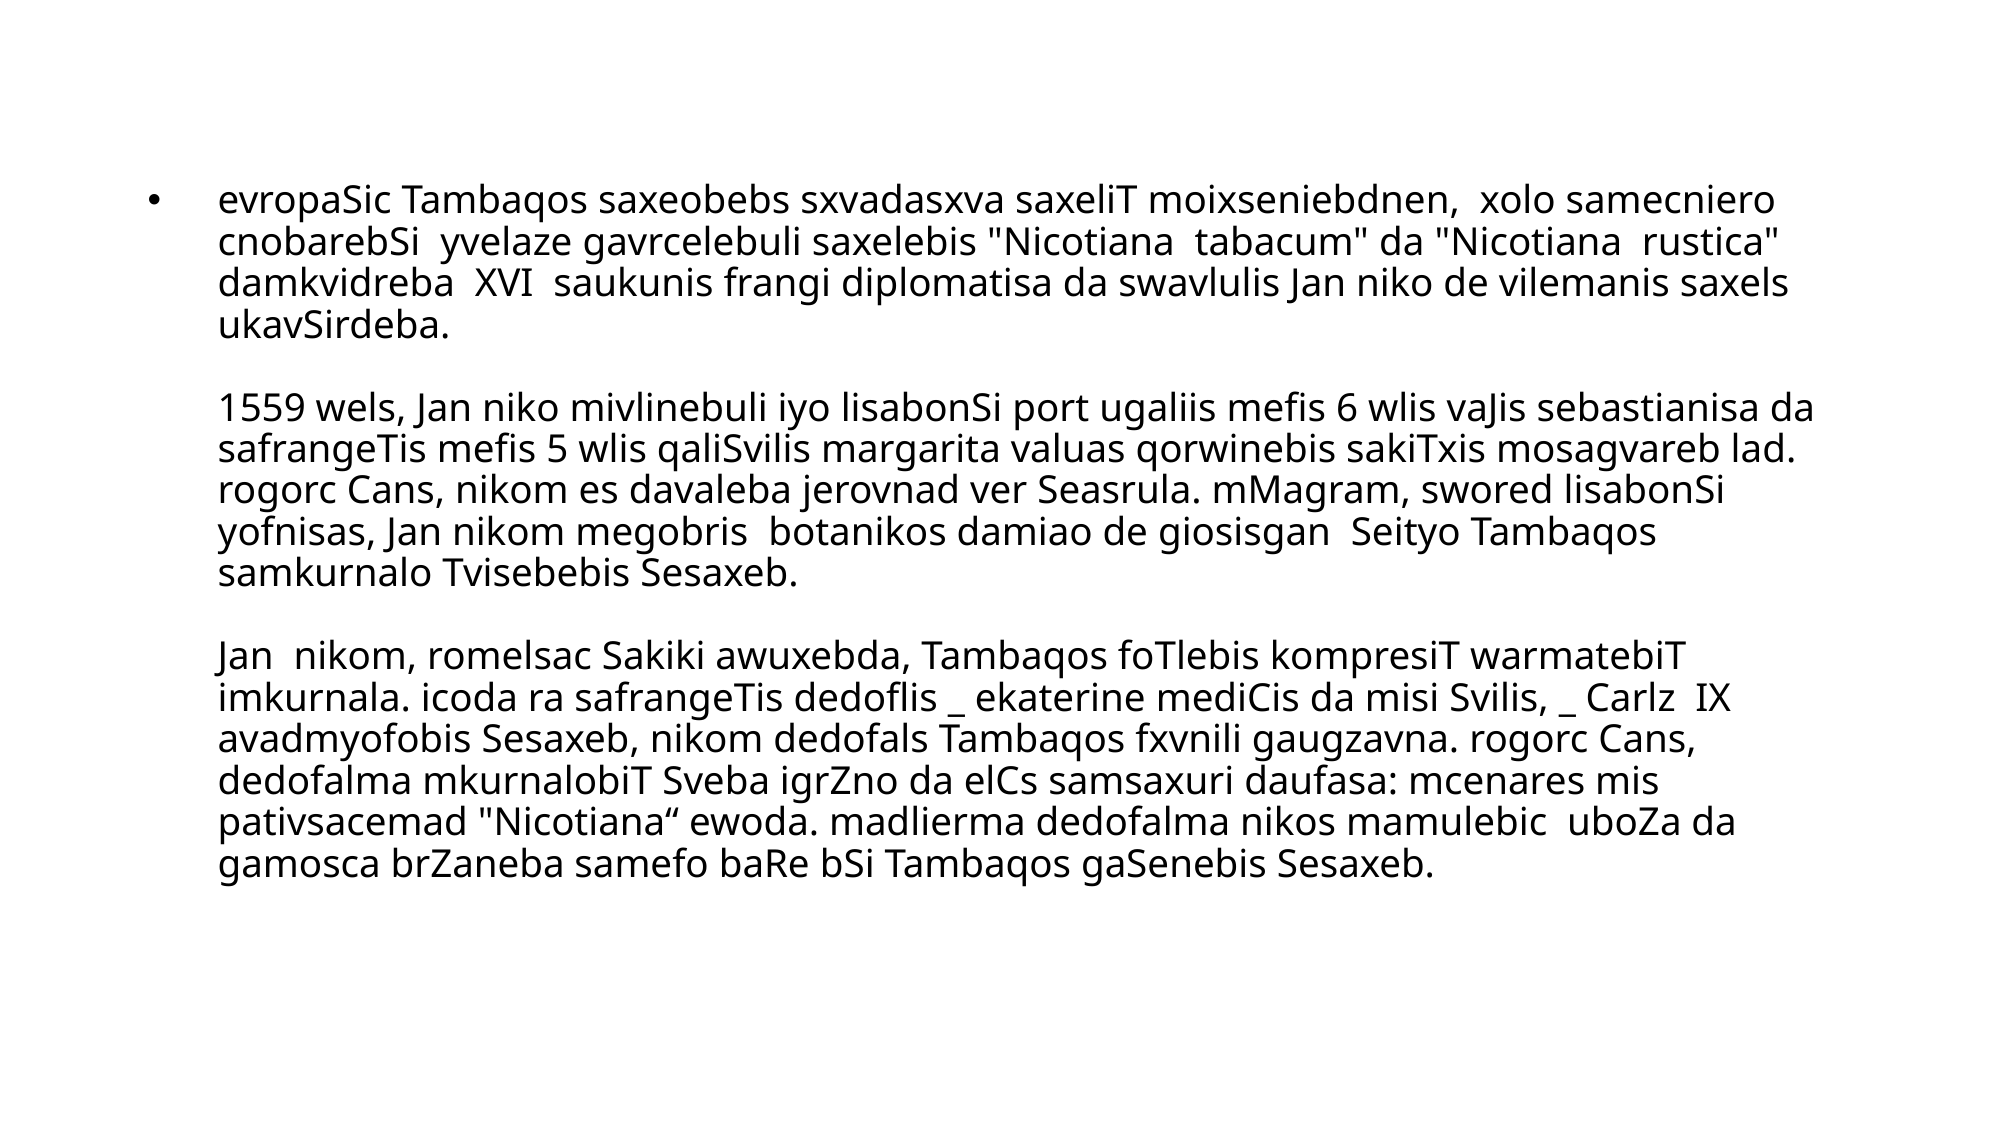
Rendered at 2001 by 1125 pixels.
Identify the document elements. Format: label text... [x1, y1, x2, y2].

title evropaSic Tambaqos saxeobebs sxvadasxva saxeliT moixseniebdnen, xolo samecniero cnobarebSi yvelaze gavrcelebuli saxelebis "Nicotiana tabacum" da "Nicotiana rustica" damkvidreba XVI saukunis frangi diplomatisa da swavlulis Jan niko de vilemanis saxels ukavSirdeba. 1559 wels, Jan niko mivlinebuli iyo lisabonSi port ugaliis mefis 6 wlis vaJis sebastianisa da safrangeTis mefis 5 wlis qaliSvilis margarita valuas qorwinebis sakiTxis mosagvareb lad. rogorc Cans, nikom es davaleba jerovnad ver Seasrula. mMagram, swored lisabonSi yofnisas, Jan nikom megobris botanikos damiao de giosisgan Seityo Tambaqos samkurnalo Tvisebebis Sesaxeb. Jan nikom, romelsac Sakiki awuxebda, Tambaqos foTlebis kompresiT warmatebiT imkurnala. icoda ra safrangeTis dedoflis _ ekaterine mediCis da misi Svilis, _ Carlz IX avadmyofobis Sesaxeb, nikom dedofals Tambaqos fxvnili gaugzavna. rogorc Cans, dedofalma mkurnalobiT Sveba igrZno da elCs samsaxuri daufasa: mcenares mis pativsacemad "Nicotiana“ ewoda. madlierma dedofalma nikos mamulebic uboZa da gamosca brZaneba samefo baRe bSi Tambaqos gaSenebis Sesaxeb. [132, 168, 1845, 1107]
